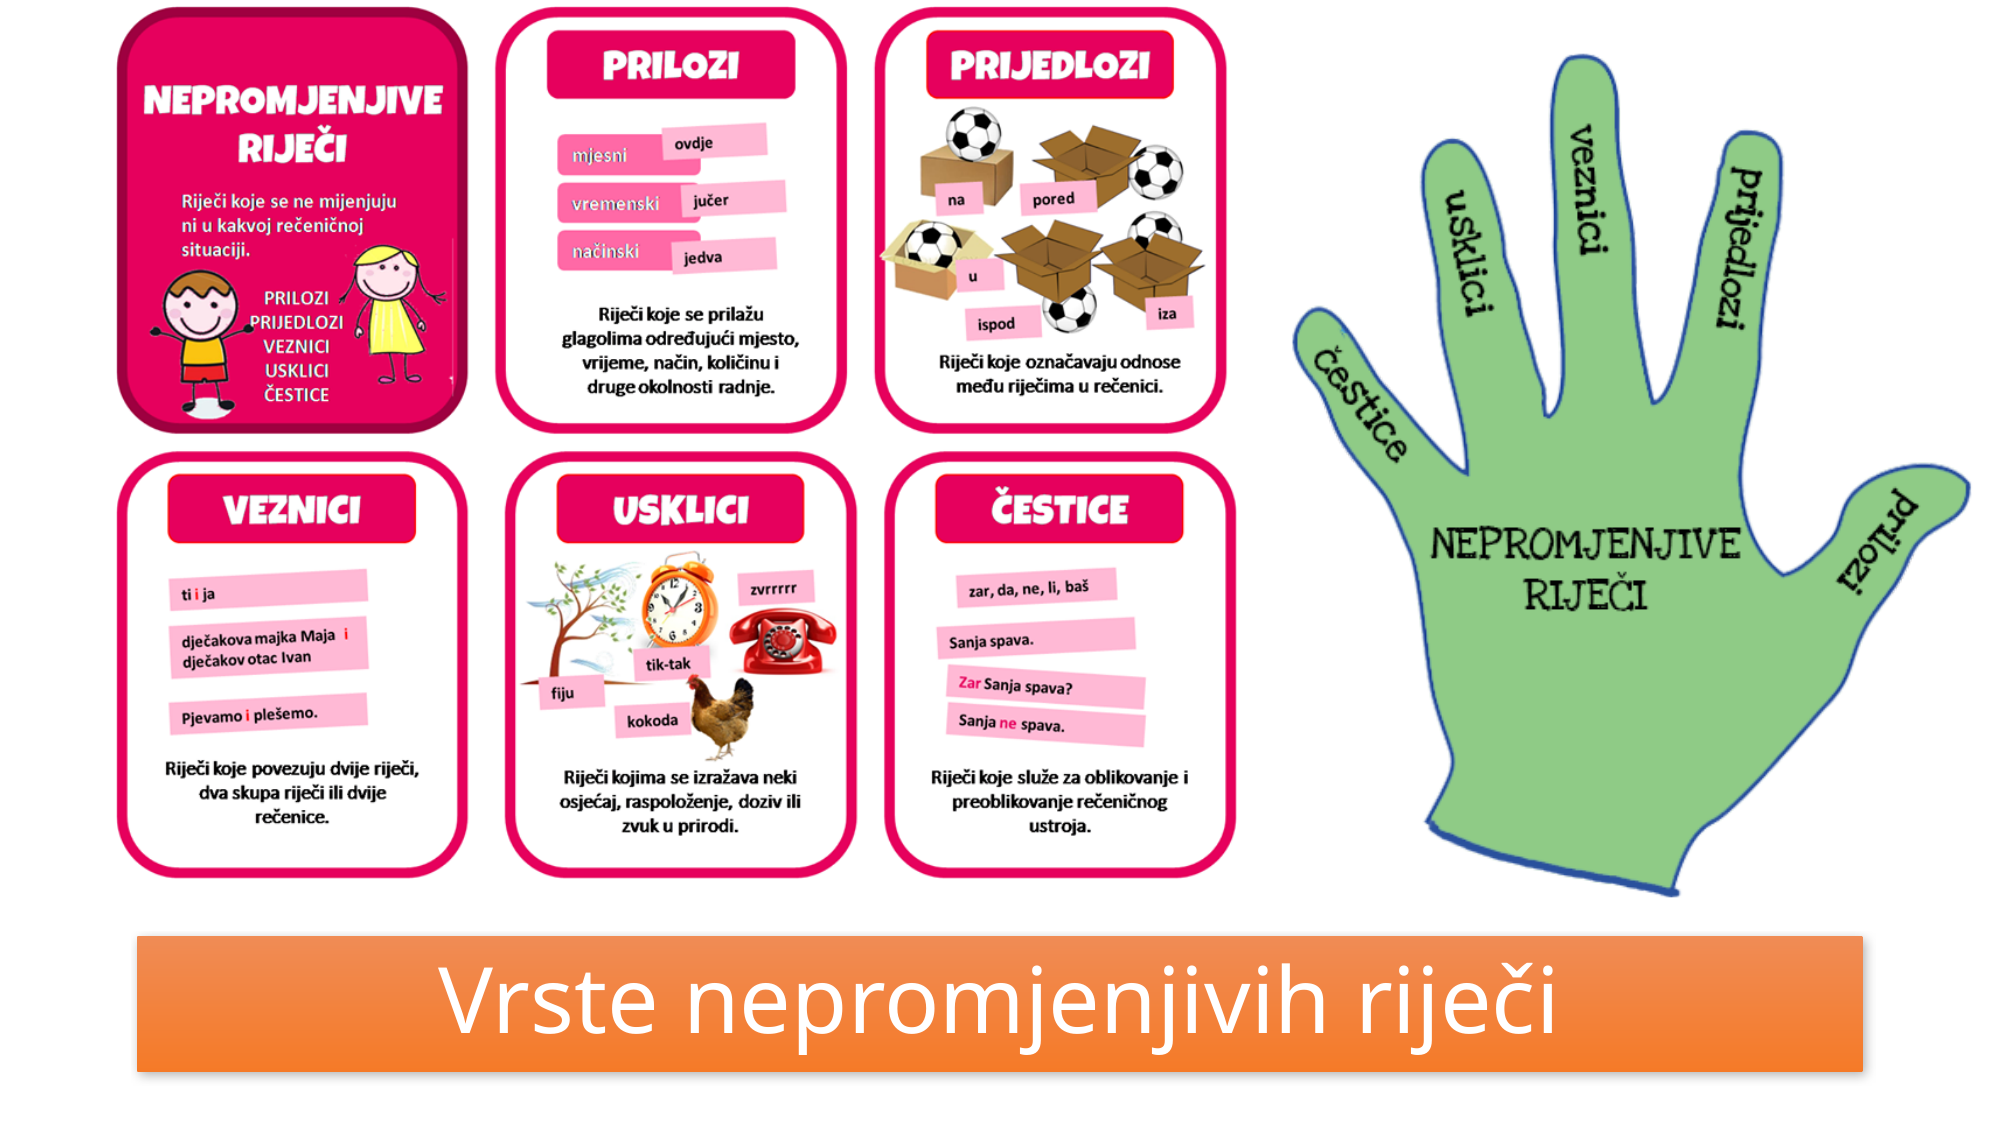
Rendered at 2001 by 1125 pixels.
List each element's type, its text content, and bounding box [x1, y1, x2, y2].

picture [116, 6, 1237, 879]
title Vrste nepromjenjivih riječi [137, 936, 1863, 1072]
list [1291, 6, 1973, 944]
